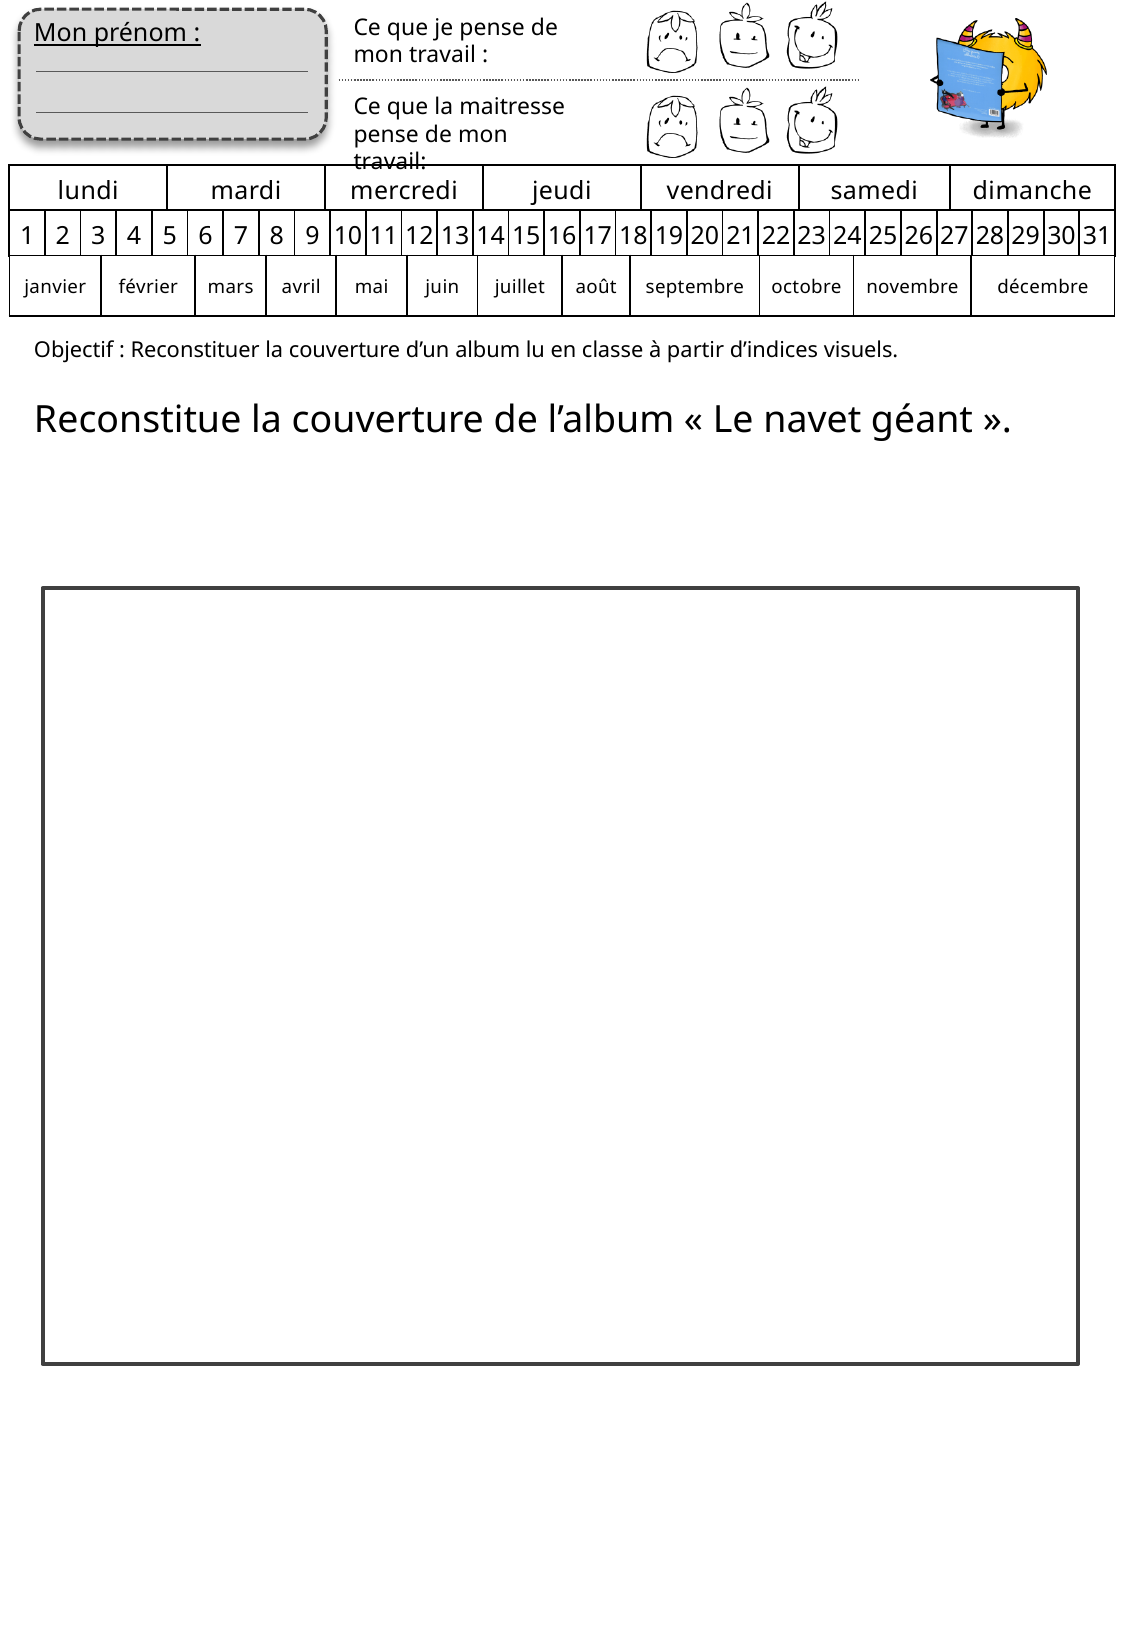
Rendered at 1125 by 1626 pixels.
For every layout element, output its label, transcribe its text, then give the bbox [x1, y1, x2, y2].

list Objectif : Reconstituer la couverture d’un album lu en classe à partir d’indices visuels. [19, 328, 1106, 376]
text_box [41, 586, 1080, 1366]
list Reconstitue la couverture de l’album « Le navet géant ». [19, 387, 1106, 482]
picture [638, 86, 846, 160]
picture [930, 18, 1047, 151]
picture [638, 1, 846, 75]
